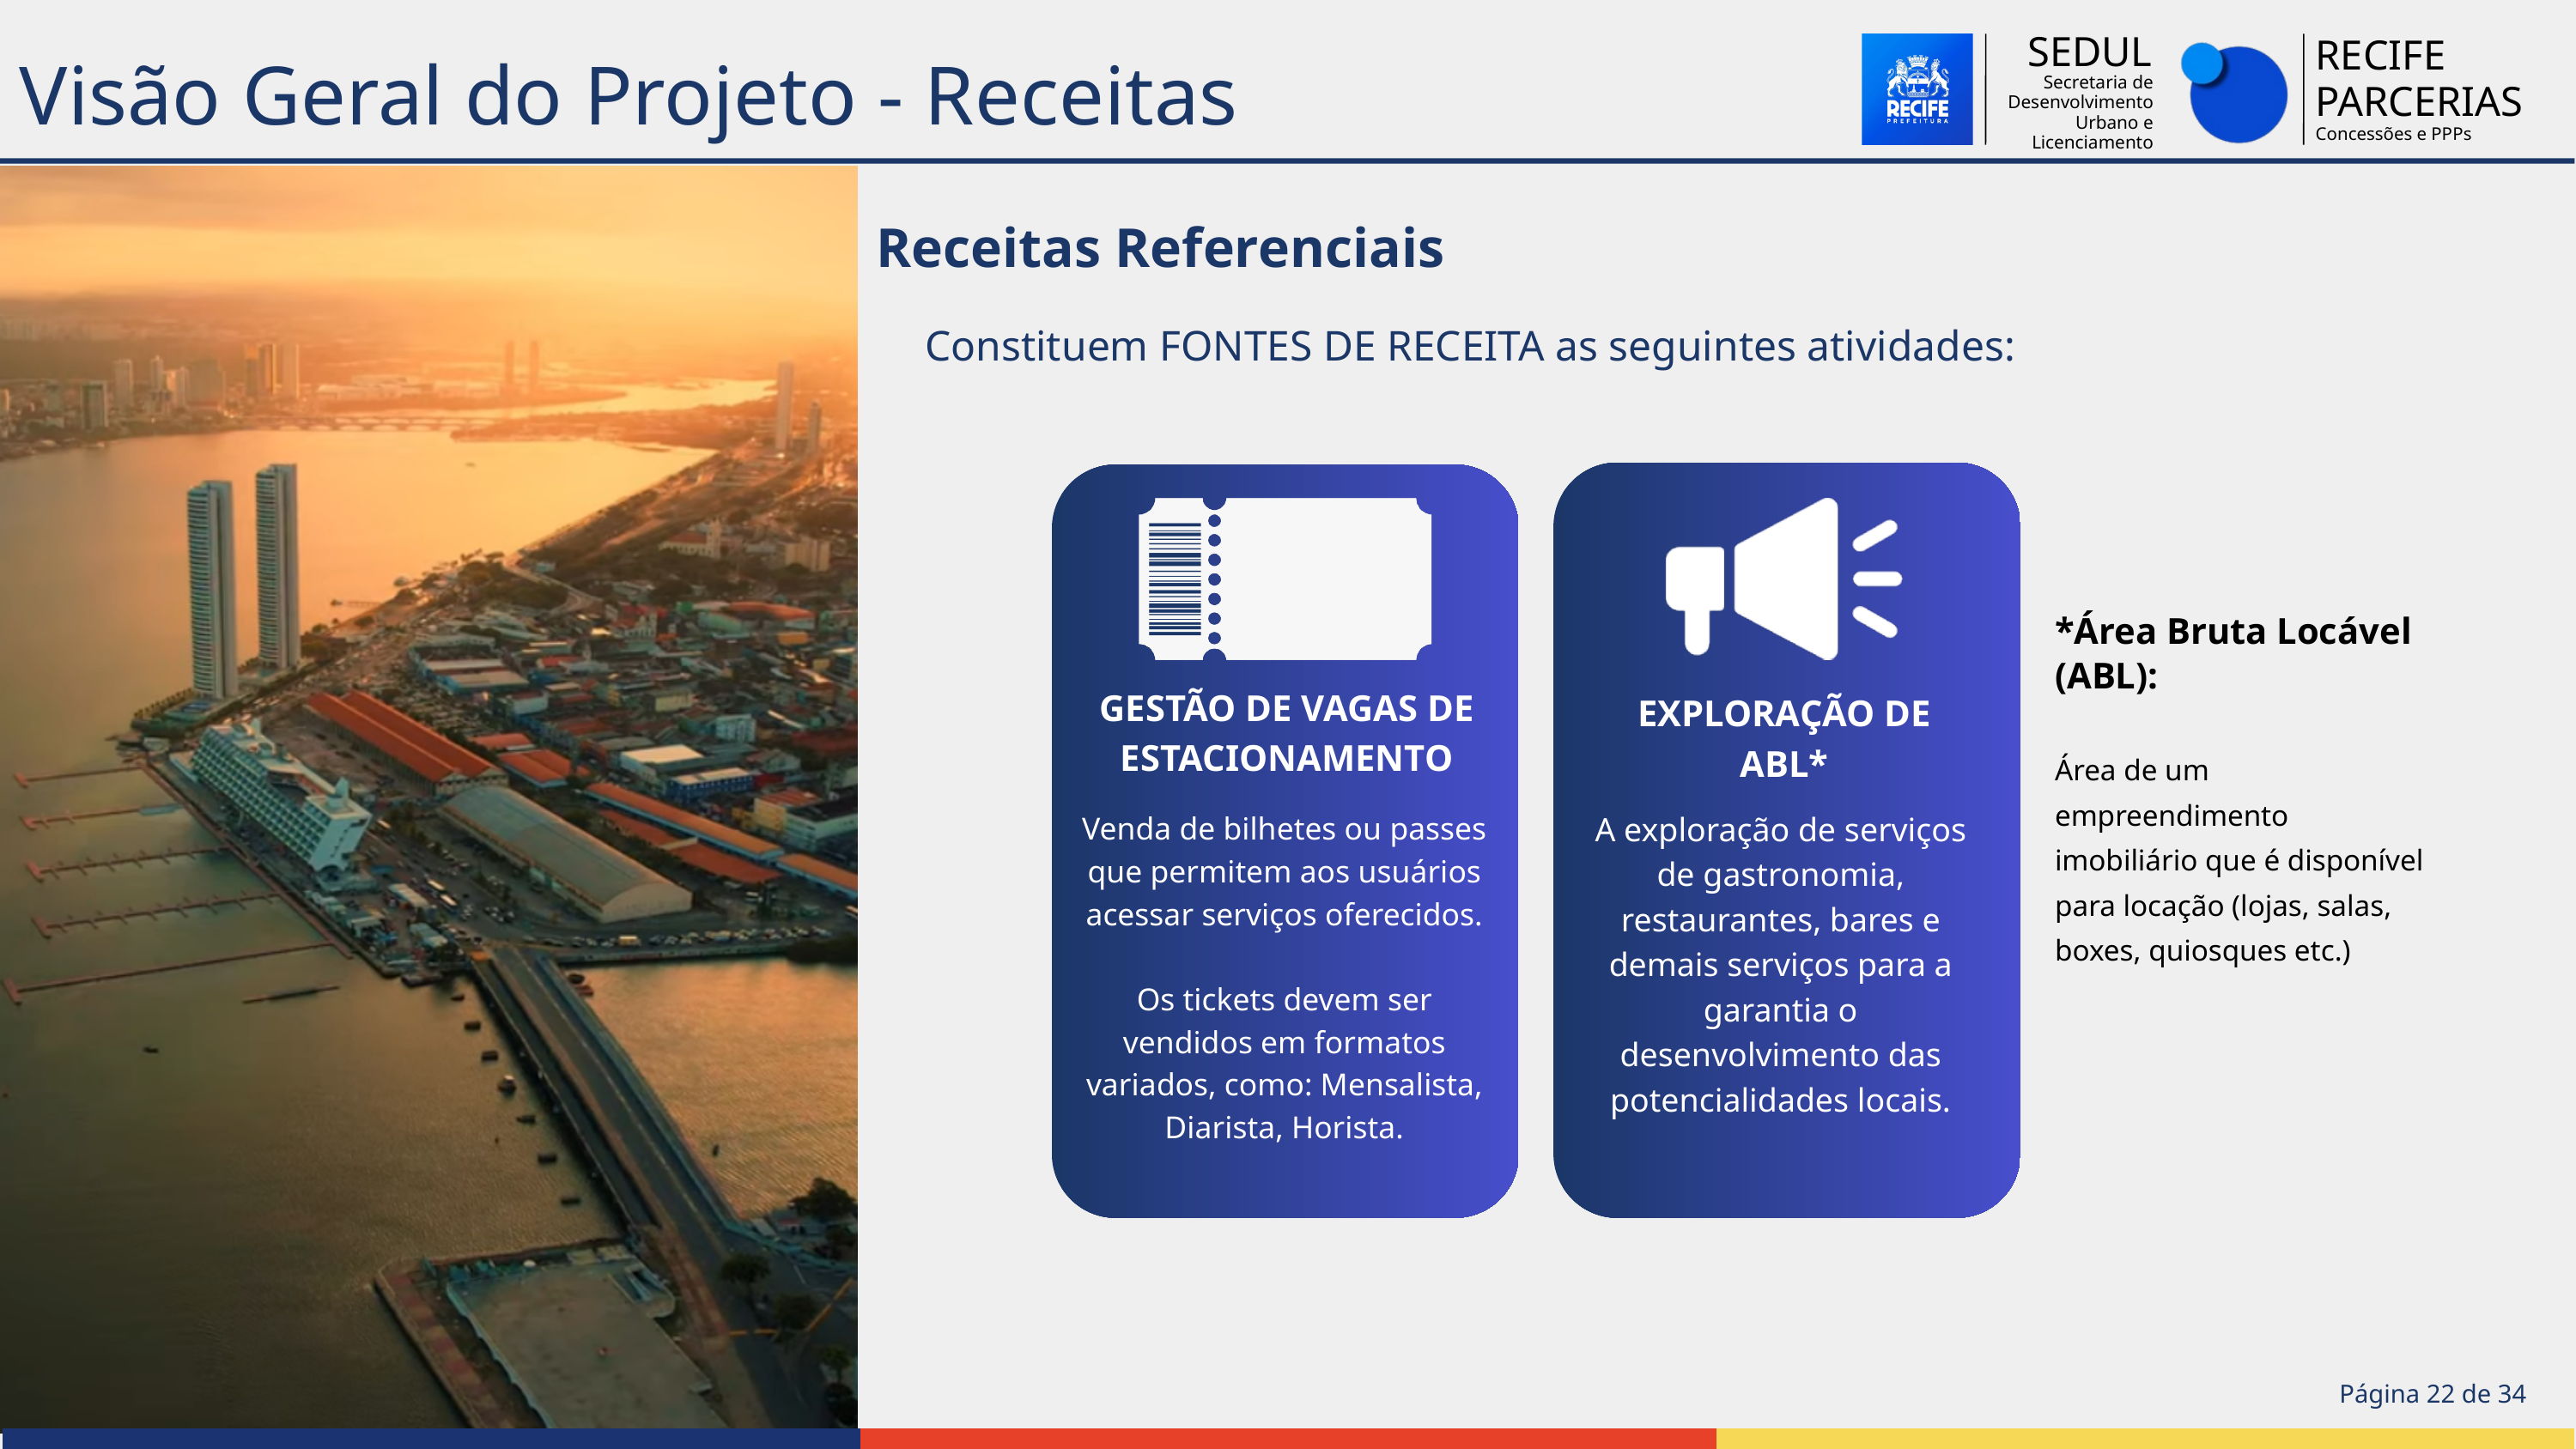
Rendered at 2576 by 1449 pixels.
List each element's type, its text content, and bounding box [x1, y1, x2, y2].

text_box [2179, 33, 2292, 145]
text_box *Área Bruta Locável (ABL): Área de um empreendimento imobiliário que é disponível para locação (lojas, salas, boxes, quiosques etc.) [2055, 606, 2437, 967]
text_box Concessões e PPPs [2315, 124, 2537, 144]
text_box Receitas Referenciais [876, 203, 2537, 279]
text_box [1051, 464, 1519, 1218]
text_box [862, 1428, 1716, 1449]
text_box Página 22 de 34 [2329, 1373, 2537, 1408]
picture [0, 166, 859, 1434]
text_box Constituem FONTES DE RECEITA as seguintes atividades: [925, 312, 2509, 370]
text_box Visão Geral do Projeto - Receitas [19, 27, 1324, 142]
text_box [1862, 27, 2154, 173]
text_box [1716, 1428, 2575, 1449]
text_box RECIFE PARCERIAS [2315, 32, 2537, 124]
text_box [1550, 462, 2020, 1218]
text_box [2, 1428, 861, 1449]
